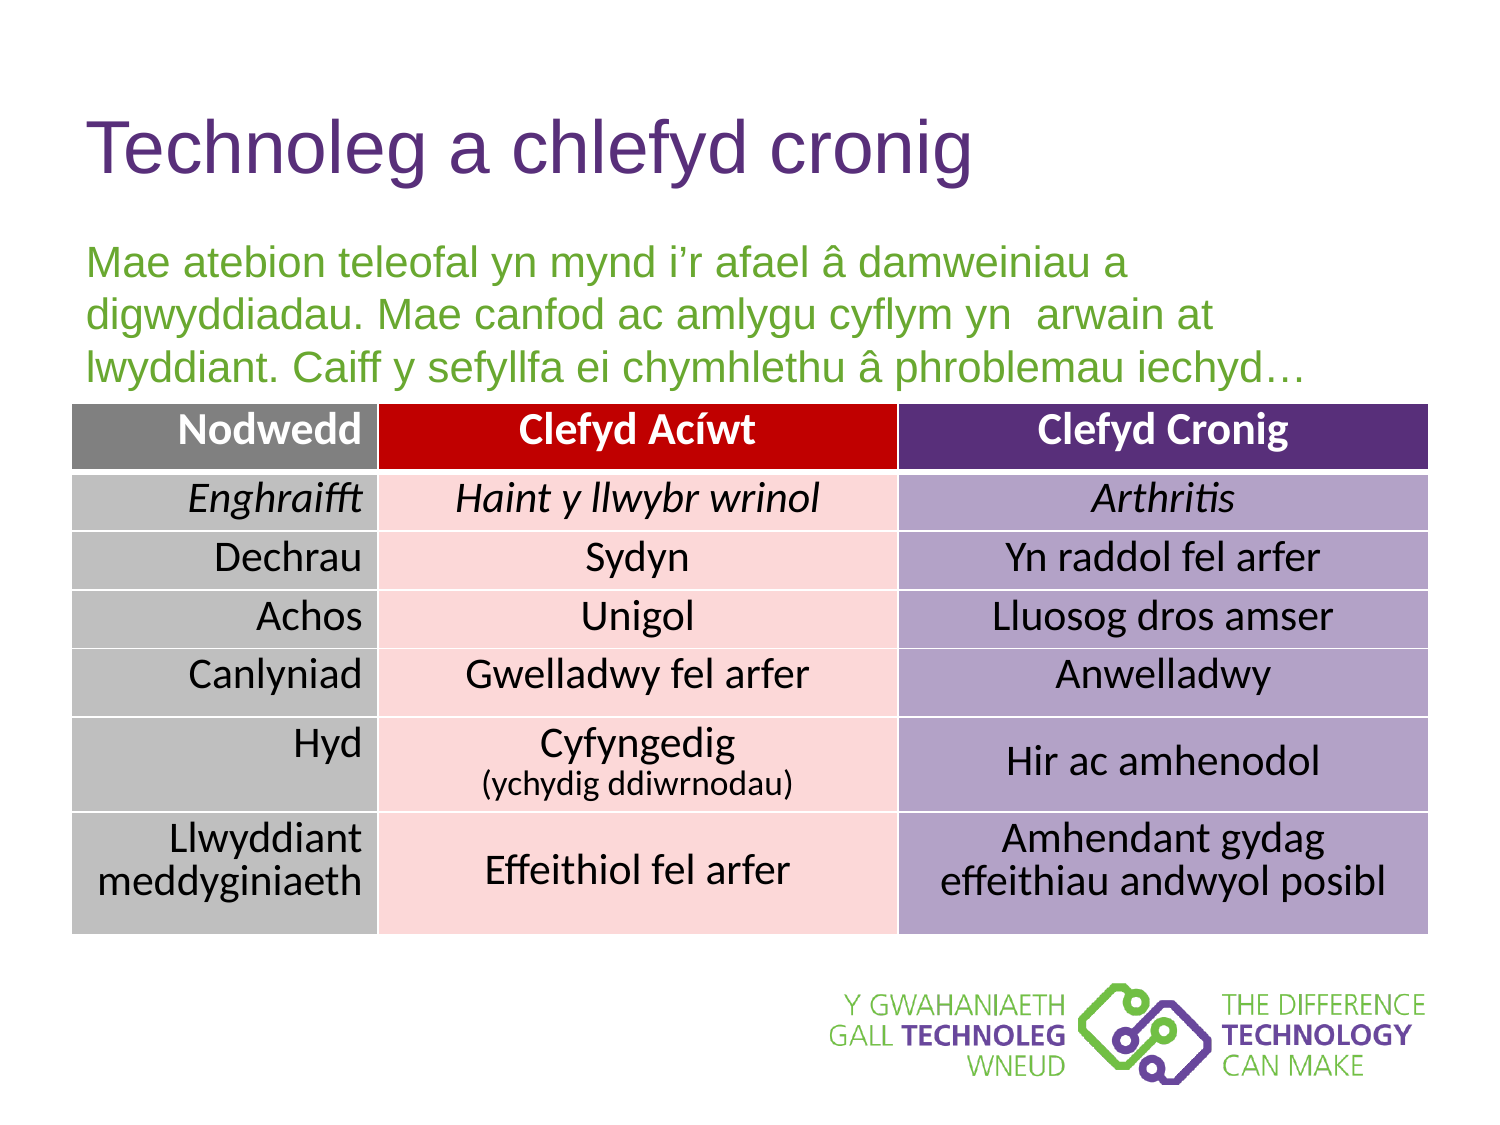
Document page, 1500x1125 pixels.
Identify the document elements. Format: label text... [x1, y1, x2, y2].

table_cell Enghraifft [72, 475, 377, 530]
table_cell Arthritis [899, 475, 1428, 530]
table_cell Hyd [72, 718, 377, 811]
table_cell Haint y llwybr wrinol [379, 475, 897, 530]
table_cell Amhendant gydag effeithiau andwyol posibl [899, 813, 1428, 934]
table_cell Yn raddol fel arfer [899, 532, 1428, 589]
table_header Nodwedd [72, 404, 377, 469]
table_cell Llwyddiant meddyginiaeth [72, 813, 377, 934]
table_header Clefyd Cronig [899, 404, 1428, 469]
table_cell Gwelladwy fel arfer [379, 649, 897, 716]
table_cell Anwelladwy [899, 649, 1428, 716]
title Technoleg a chlefyd cronig [70, 60, 1430, 225]
table_cell Achos [72, 591, 377, 648]
table_cell Unigol [379, 591, 897, 648]
table_cell Sydyn [379, 532, 897, 589]
table_cell Hir ac amhenodol [899, 718, 1428, 811]
table_cell Dechrau [72, 532, 377, 589]
table_cell Effeithiol fel arfer [379, 813, 897, 934]
table_header Clefyd Acíwt [379, 404, 897, 469]
list Mae atebion teleofal yn mynd i’r afael â damweiniau a digwyddiadau. Mae canfod ac amlygu cyflym yn arwain at lwyddiant. Caiff y sefyllfa ei chymhlethu â phroblemau iechyd… [70, 225, 1430, 395]
table_cell Lluosog dros amser [899, 591, 1428, 648]
table_cell Cyfyngedig (ychydig ddiwrnodau) [379, 718, 897, 811]
table_cell Canlyniad [72, 649, 377, 716]
